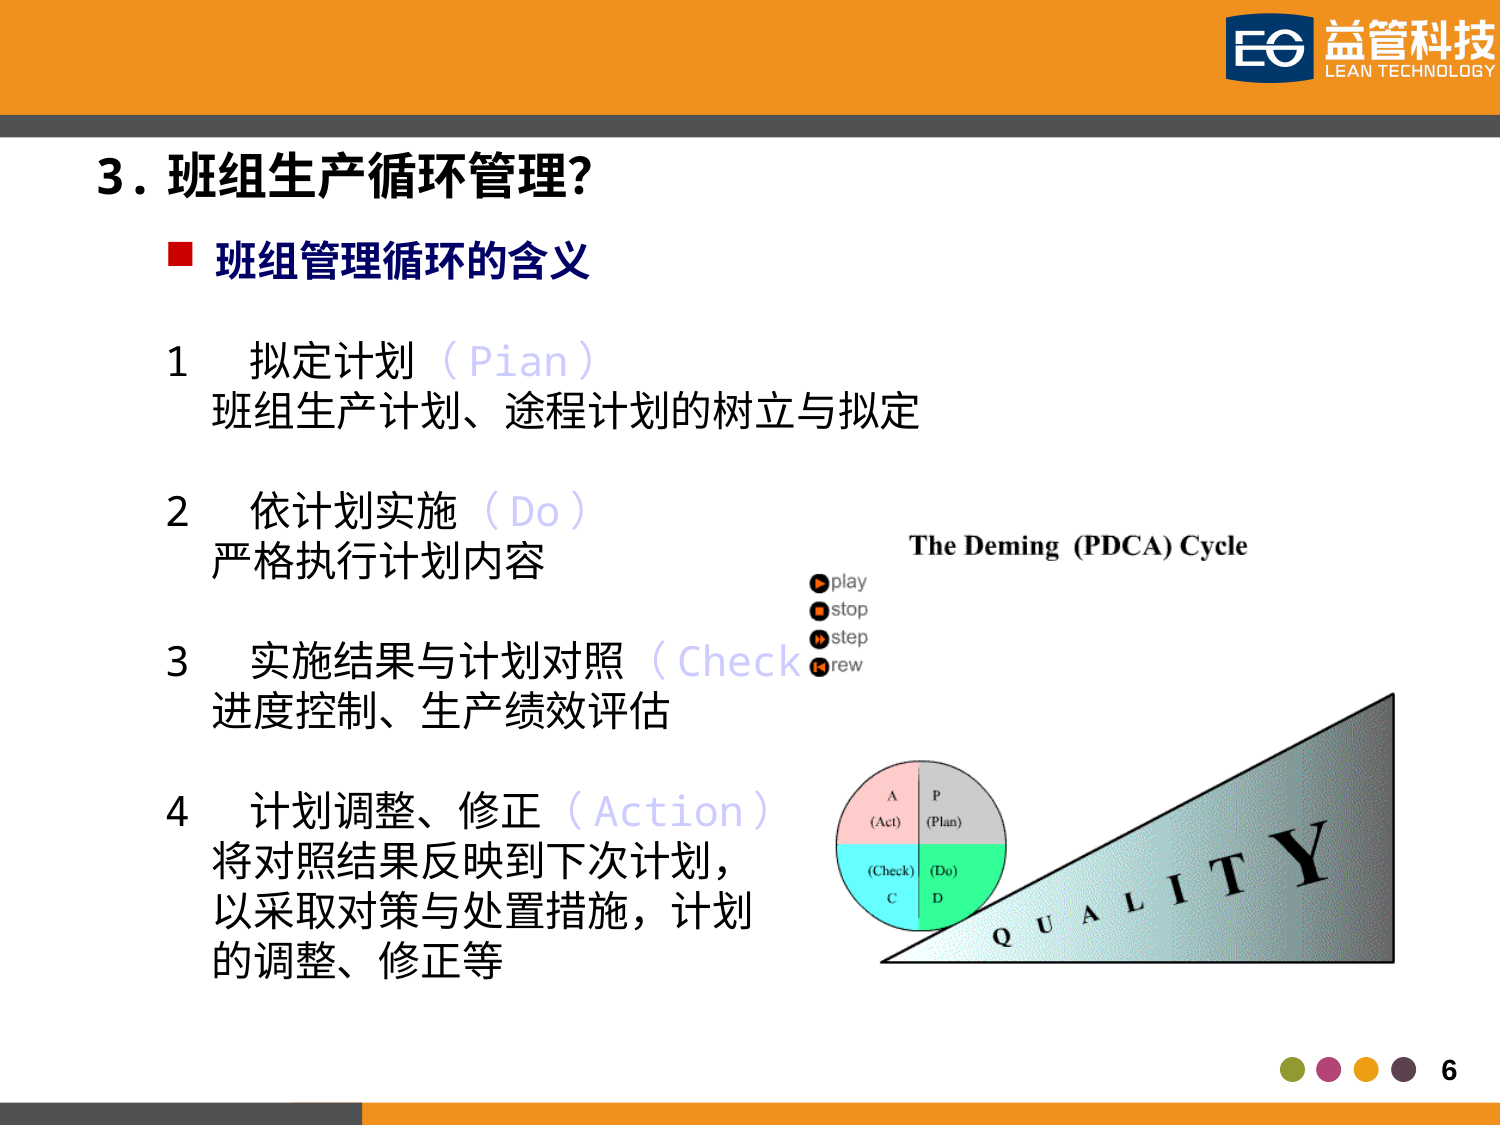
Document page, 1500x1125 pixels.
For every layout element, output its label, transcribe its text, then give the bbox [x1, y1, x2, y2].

picture [806, 512, 1463, 990]
text_box 班组管理循环的含义 1 拟定计划（Pian） 班组生产计划、途程计划的树立与拟定 2 依计划实施（Do） 严格执行计划内容 3 实施结果与计划对照（Check） 进度控制、生产绩效评估 4 计划调整、修正（Action） 将对照结果反映到下次计划， 以采取对策与处置措施，计划 的调整、修正等 [149, 227, 1288, 993]
text_box 3.班组生产循环管理？ [80, 137, 633, 213]
picture [1218, 0, 1500, 103]
